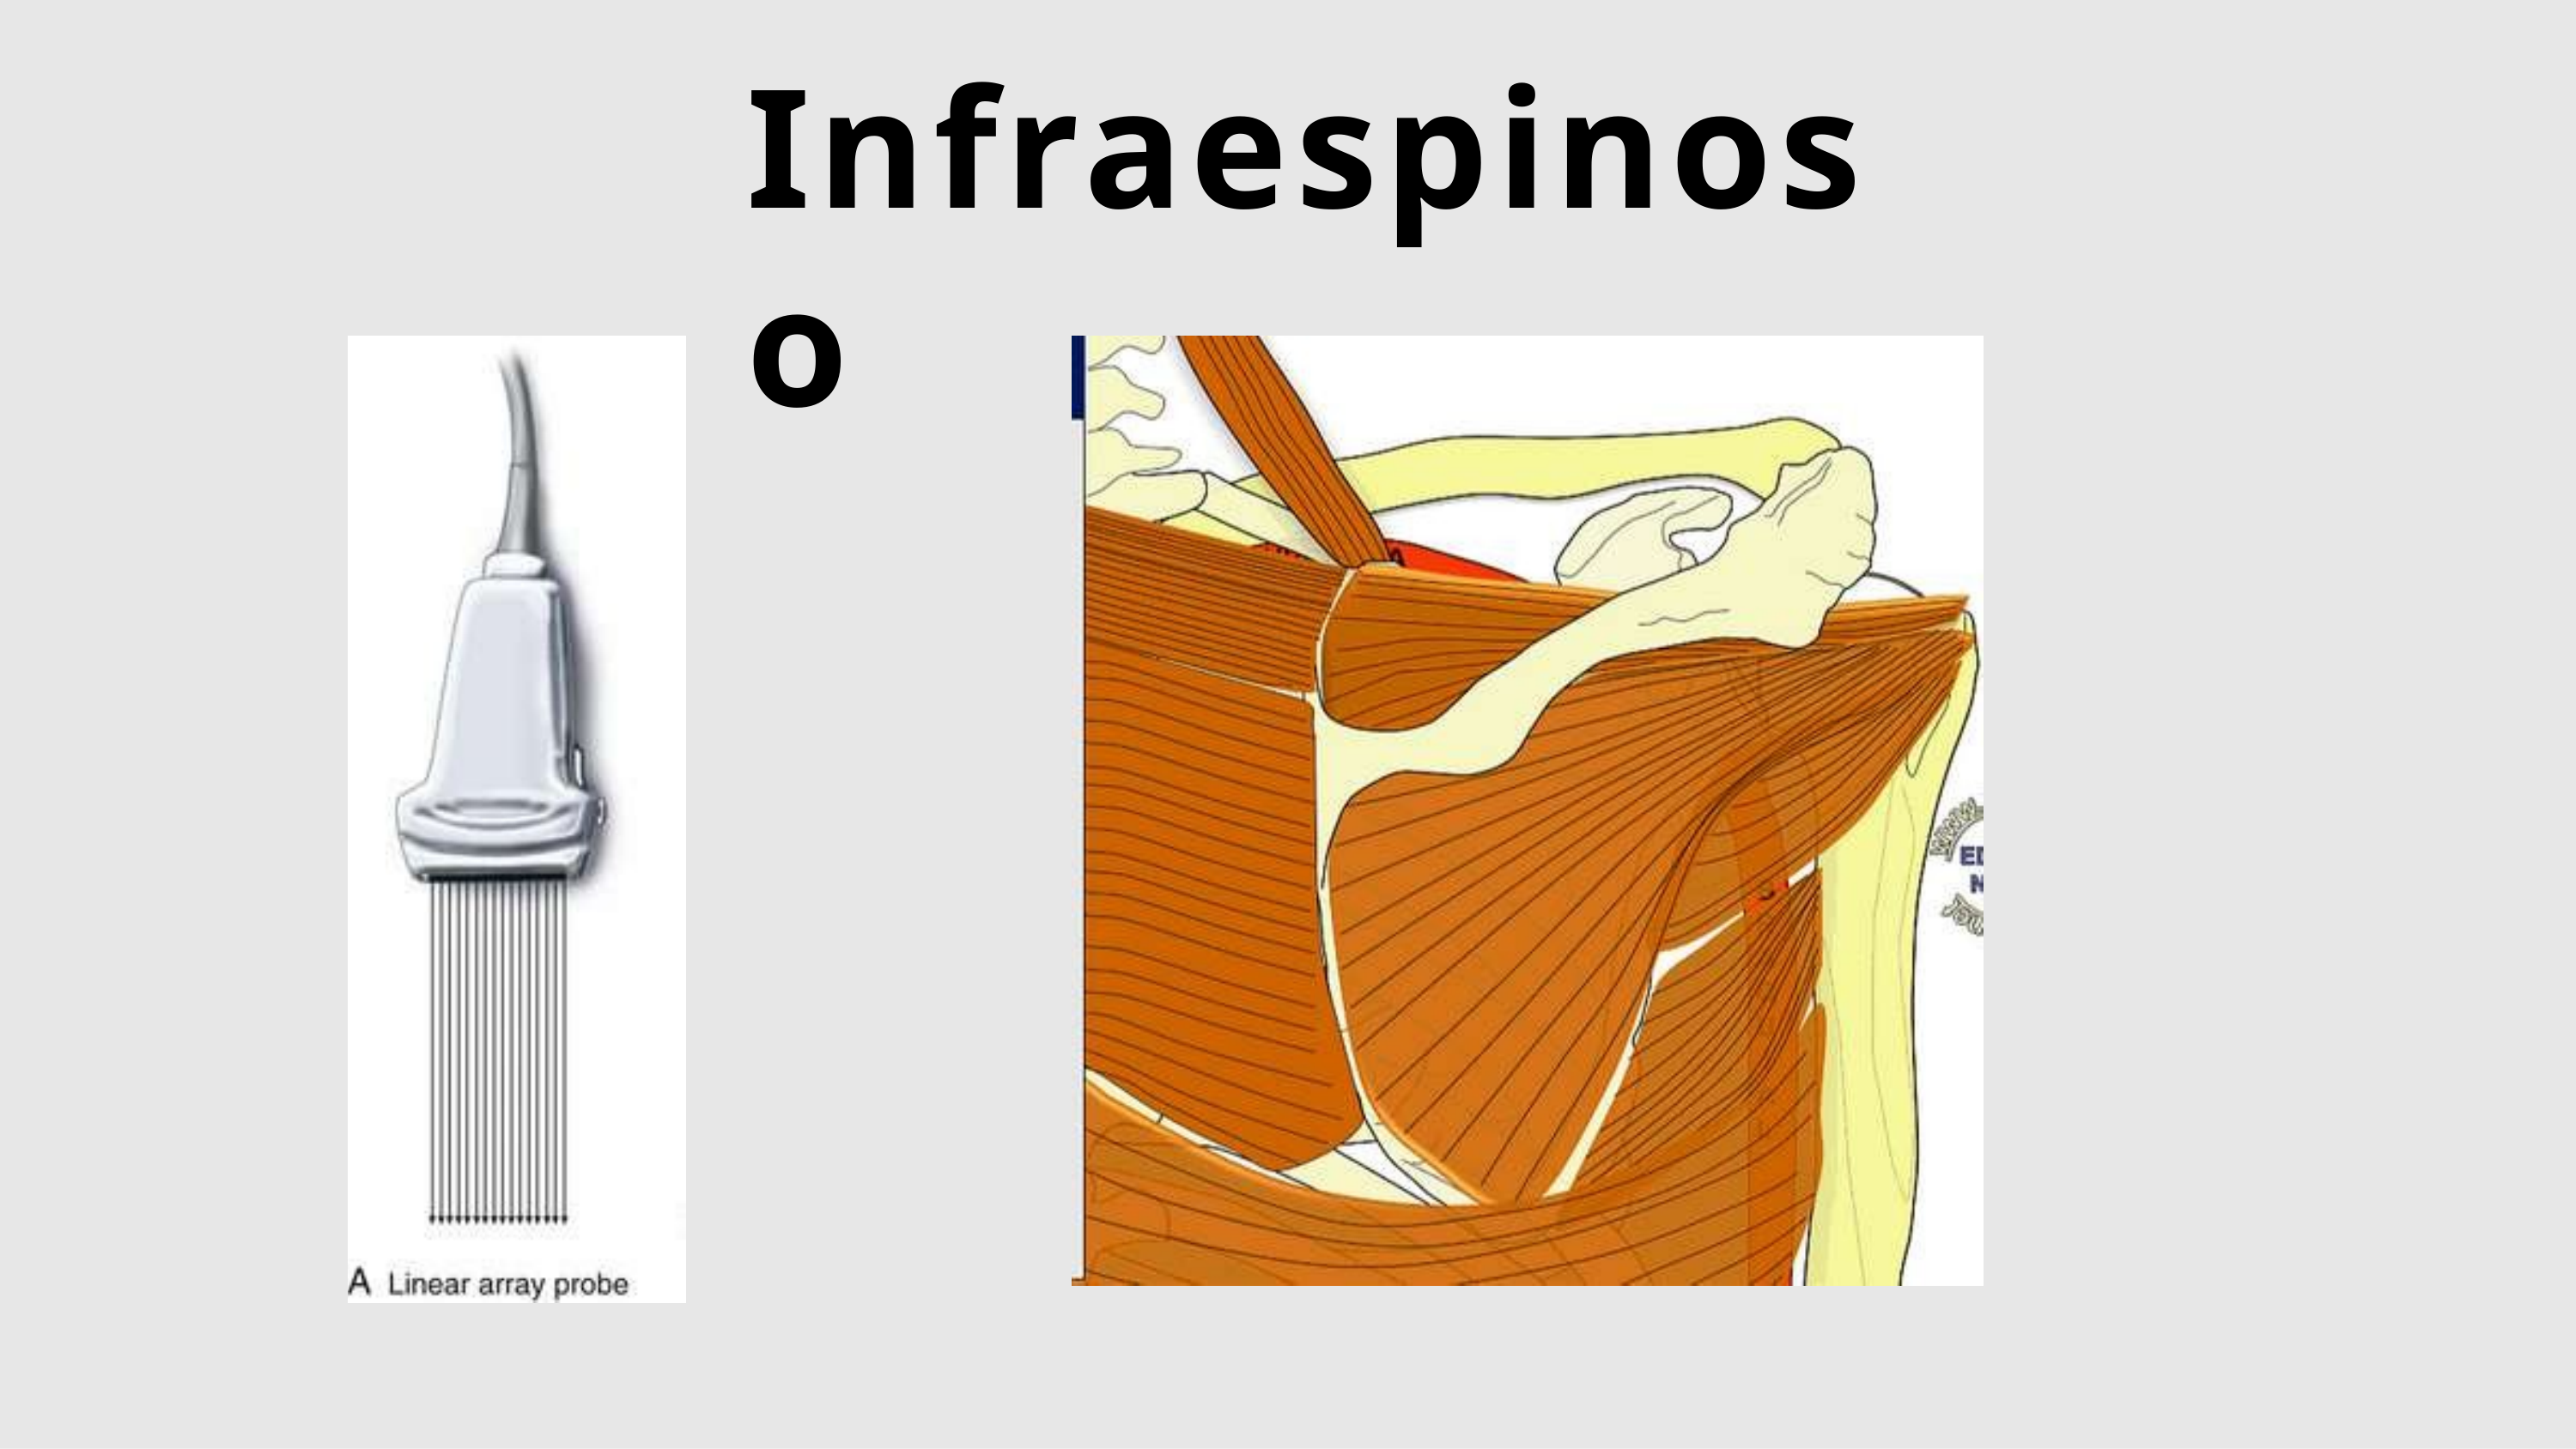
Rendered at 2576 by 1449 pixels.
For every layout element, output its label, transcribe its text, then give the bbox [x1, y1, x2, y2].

picture [1072, 336, 1984, 1286]
title Infraespinoso [744, 42, 1876, 440]
picture [347, 336, 687, 1304]
